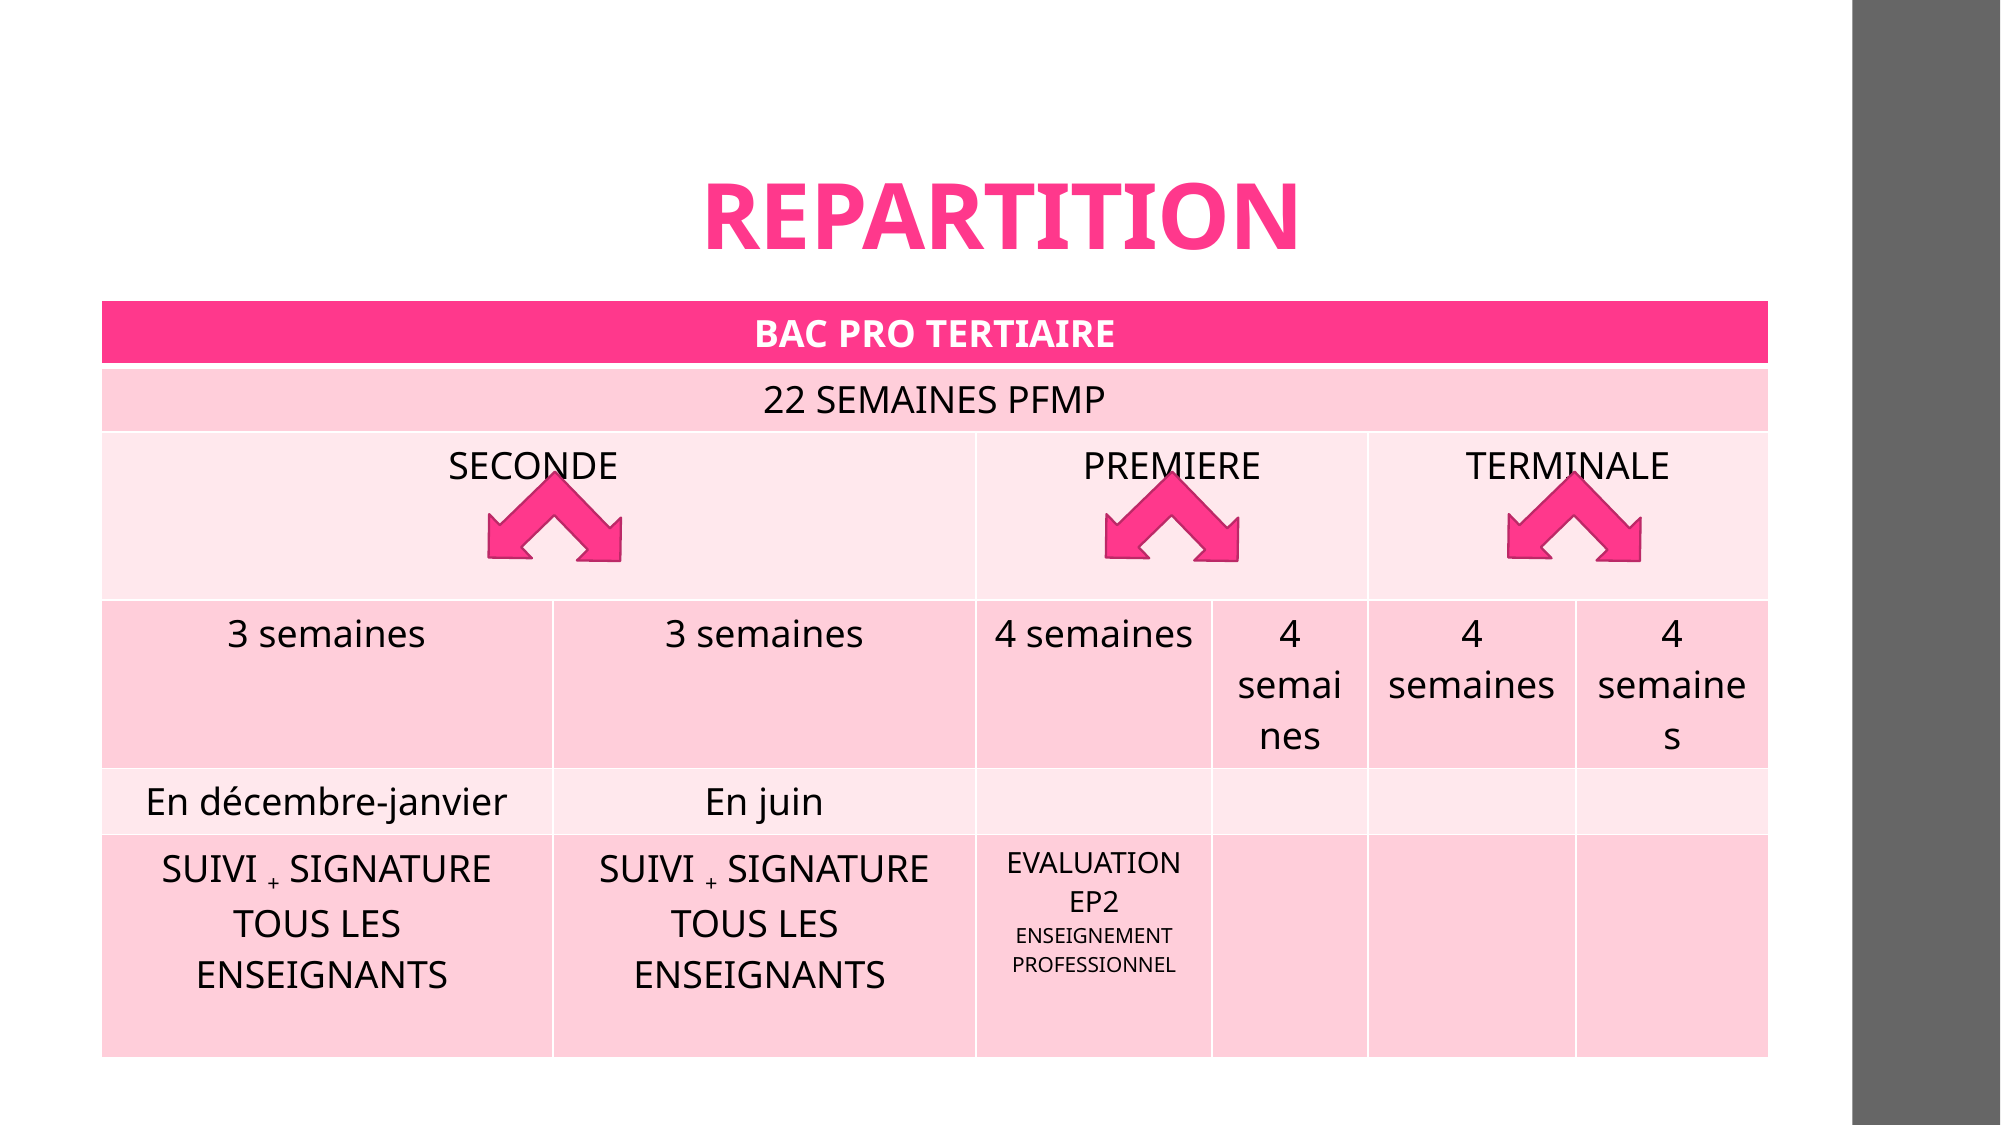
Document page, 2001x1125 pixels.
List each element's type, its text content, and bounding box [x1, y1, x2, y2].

table_cell SUIVI + SIGNATURE TOUS LES ENSEIGNANTS [554, 835, 975, 1057]
table_cell 4 semaines [1577, 601, 1768, 768]
table_header BAC PRO TERTIAIRE [102, 301, 1768, 363]
table_cell [1213, 835, 1367, 1057]
table_cell [1577, 769, 1768, 834]
text_box [487, 470, 623, 563]
table_cell [977, 769, 1211, 834]
table_cell [1369, 769, 1575, 834]
table_cell SUIVI + SIGNATURE TOUS LES ENSEIGNANTS [102, 835, 552, 1057]
table_cell En décembre-janvier [102, 769, 552, 834]
table_cell PREMIERE [977, 433, 1367, 599]
table_cell 3 semaines [102, 601, 552, 768]
text_box [1104, 470, 1240, 563]
title REPARTITION [206, 43, 1797, 278]
table_cell 4 semaines [977, 601, 1211, 768]
table_cell [1369, 835, 1575, 1057]
table_cell [1213, 769, 1367, 834]
table_cell 22 SEMAINES PFMP [102, 369, 1768, 431]
table_cell SECONDE [102, 433, 975, 599]
table_cell 3 semaines [554, 601, 975, 768]
table_cell [1577, 835, 1768, 1057]
table_cell TERMINALE [1369, 433, 1768, 599]
table_cell 4 semaines [1213, 601, 1367, 768]
table_cell EVALUATION EP2 ENSEIGNEMENT PROFESSIONNEL [977, 835, 1211, 1057]
table_cell En juin [554, 769, 975, 834]
table_cell 4 semaines [1369, 601, 1575, 768]
text_box [1507, 470, 1642, 563]
